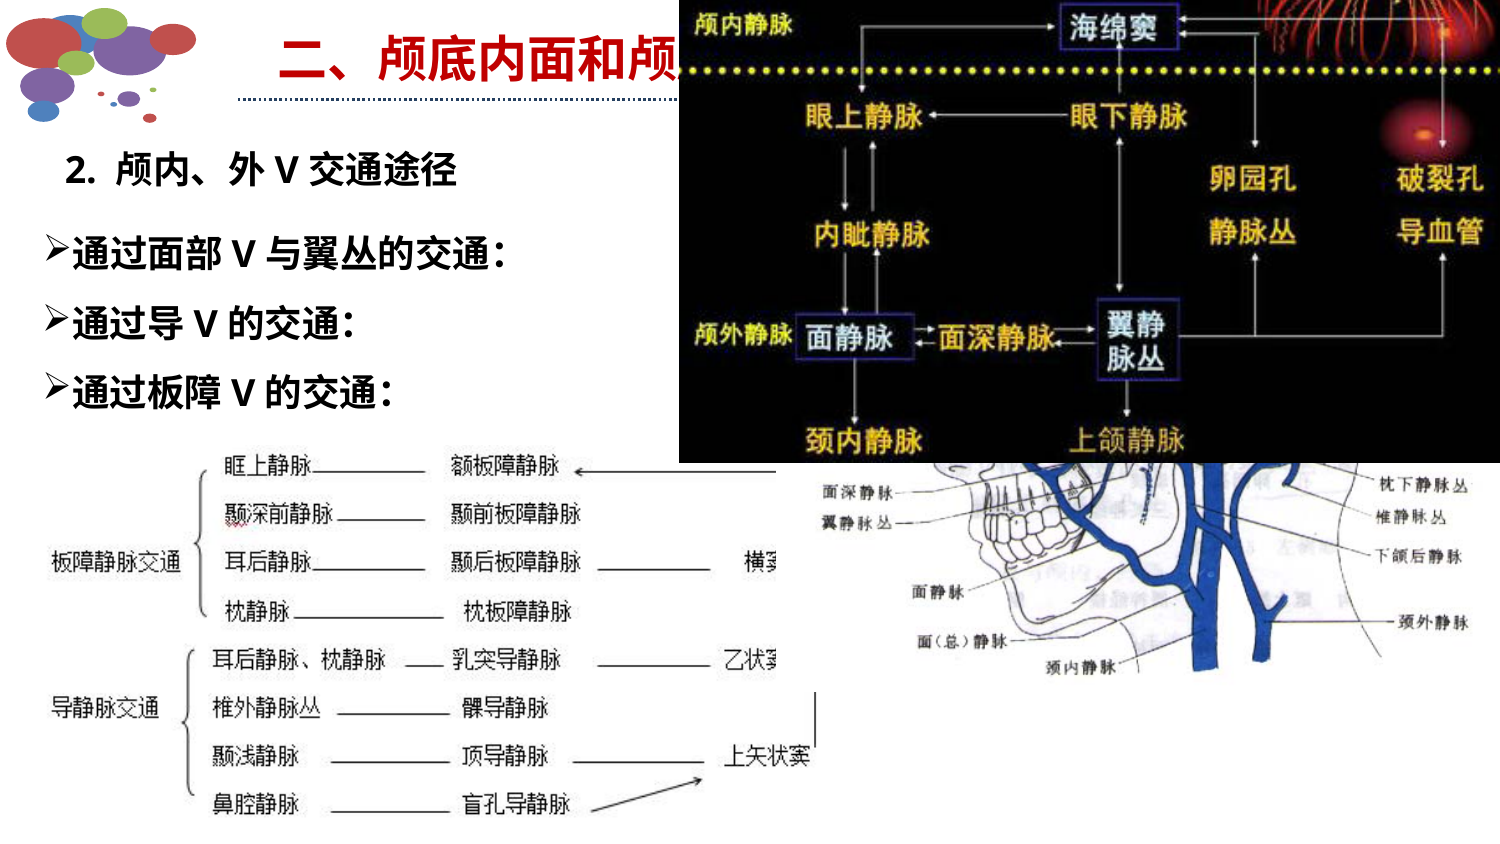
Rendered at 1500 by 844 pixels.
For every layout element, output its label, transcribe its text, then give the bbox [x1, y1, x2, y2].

picture [34, 0, 1500, 827]
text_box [5, 7, 197, 124]
text_box 通过导V的交通： [27, 292, 392, 353]
text_box 二、颅底内面和颅腔 [266, 21, 674, 93]
text_box 通过板障V的交通： [27, 361, 430, 421]
text_box 通过面部V与翼丛的交通： [28, 222, 543, 283]
text_box 2. 颅内、外V交通途径 [49, 138, 473, 199]
